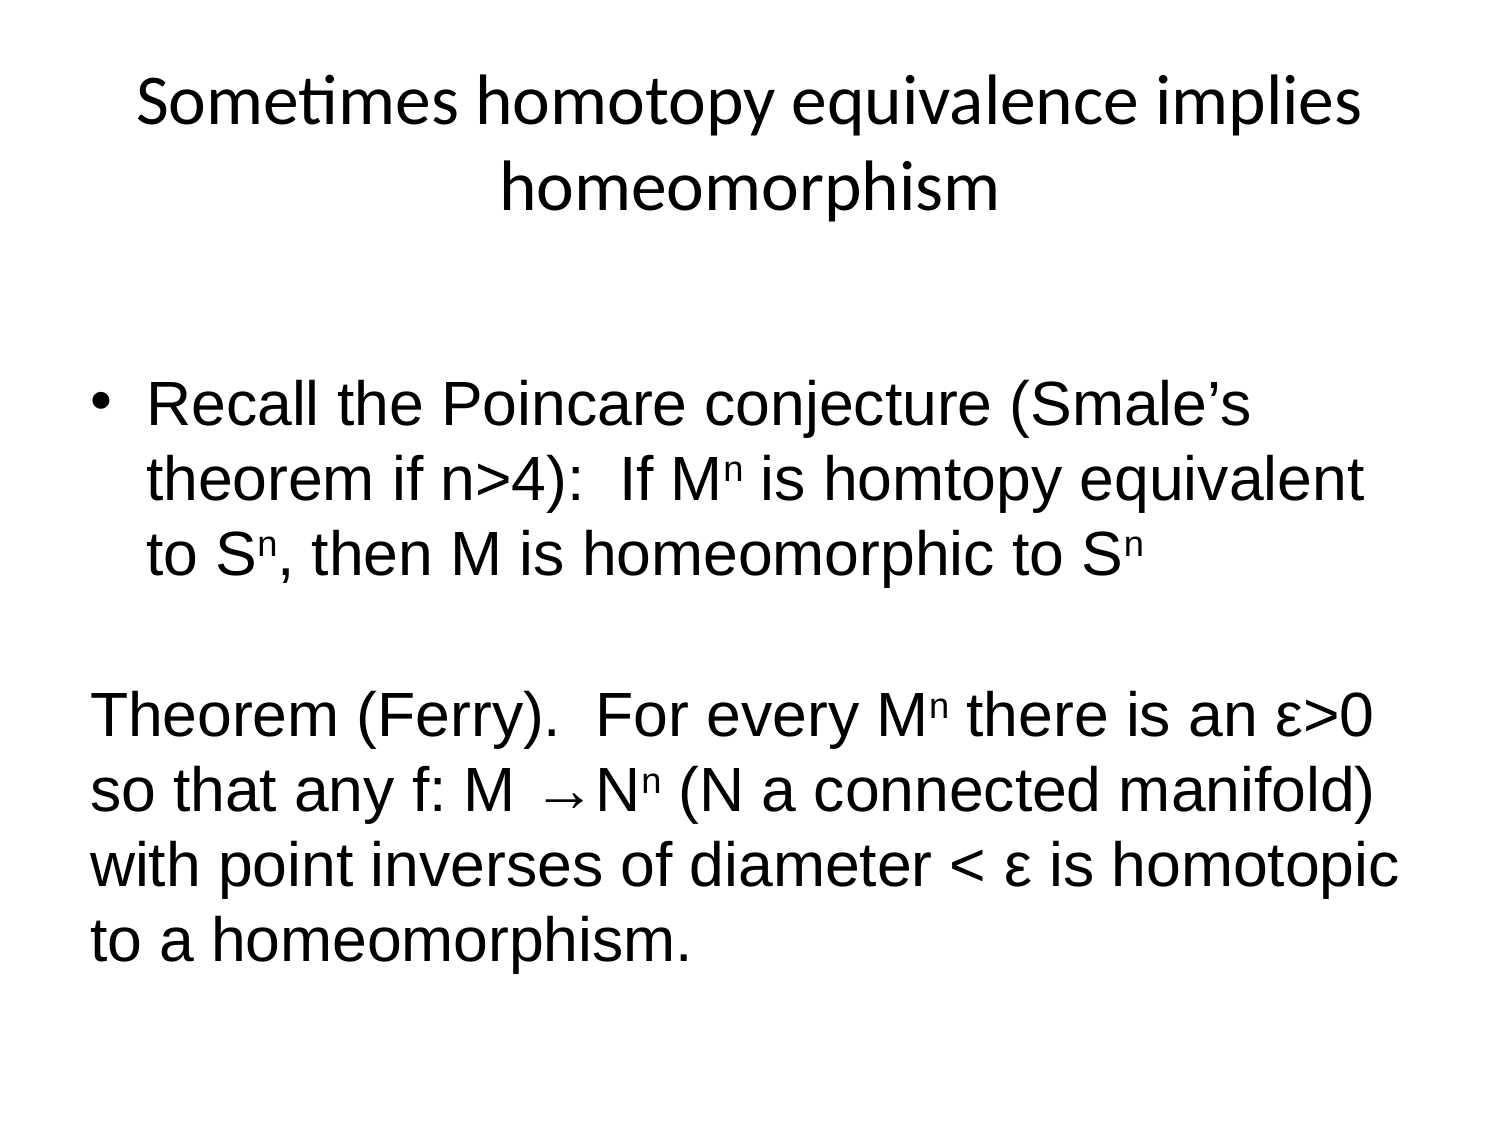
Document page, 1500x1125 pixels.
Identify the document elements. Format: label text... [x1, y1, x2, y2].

list Recall the Poincare conjecture (Smale’s theorem if n>4): If Mn is homtopy equivalent to Sn, then M is homeomorphic to Sn Theorem (Ferry). For every Mn there is an ε>0 so that any f: M →Nn (N a connected manifold) with point inverses of diameter < ε is homotopic to a homeomorphism. [75, 262, 1425, 1005]
title Sometimes homotopy equivalence implies homeomorphism [75, 45, 1425, 233]
